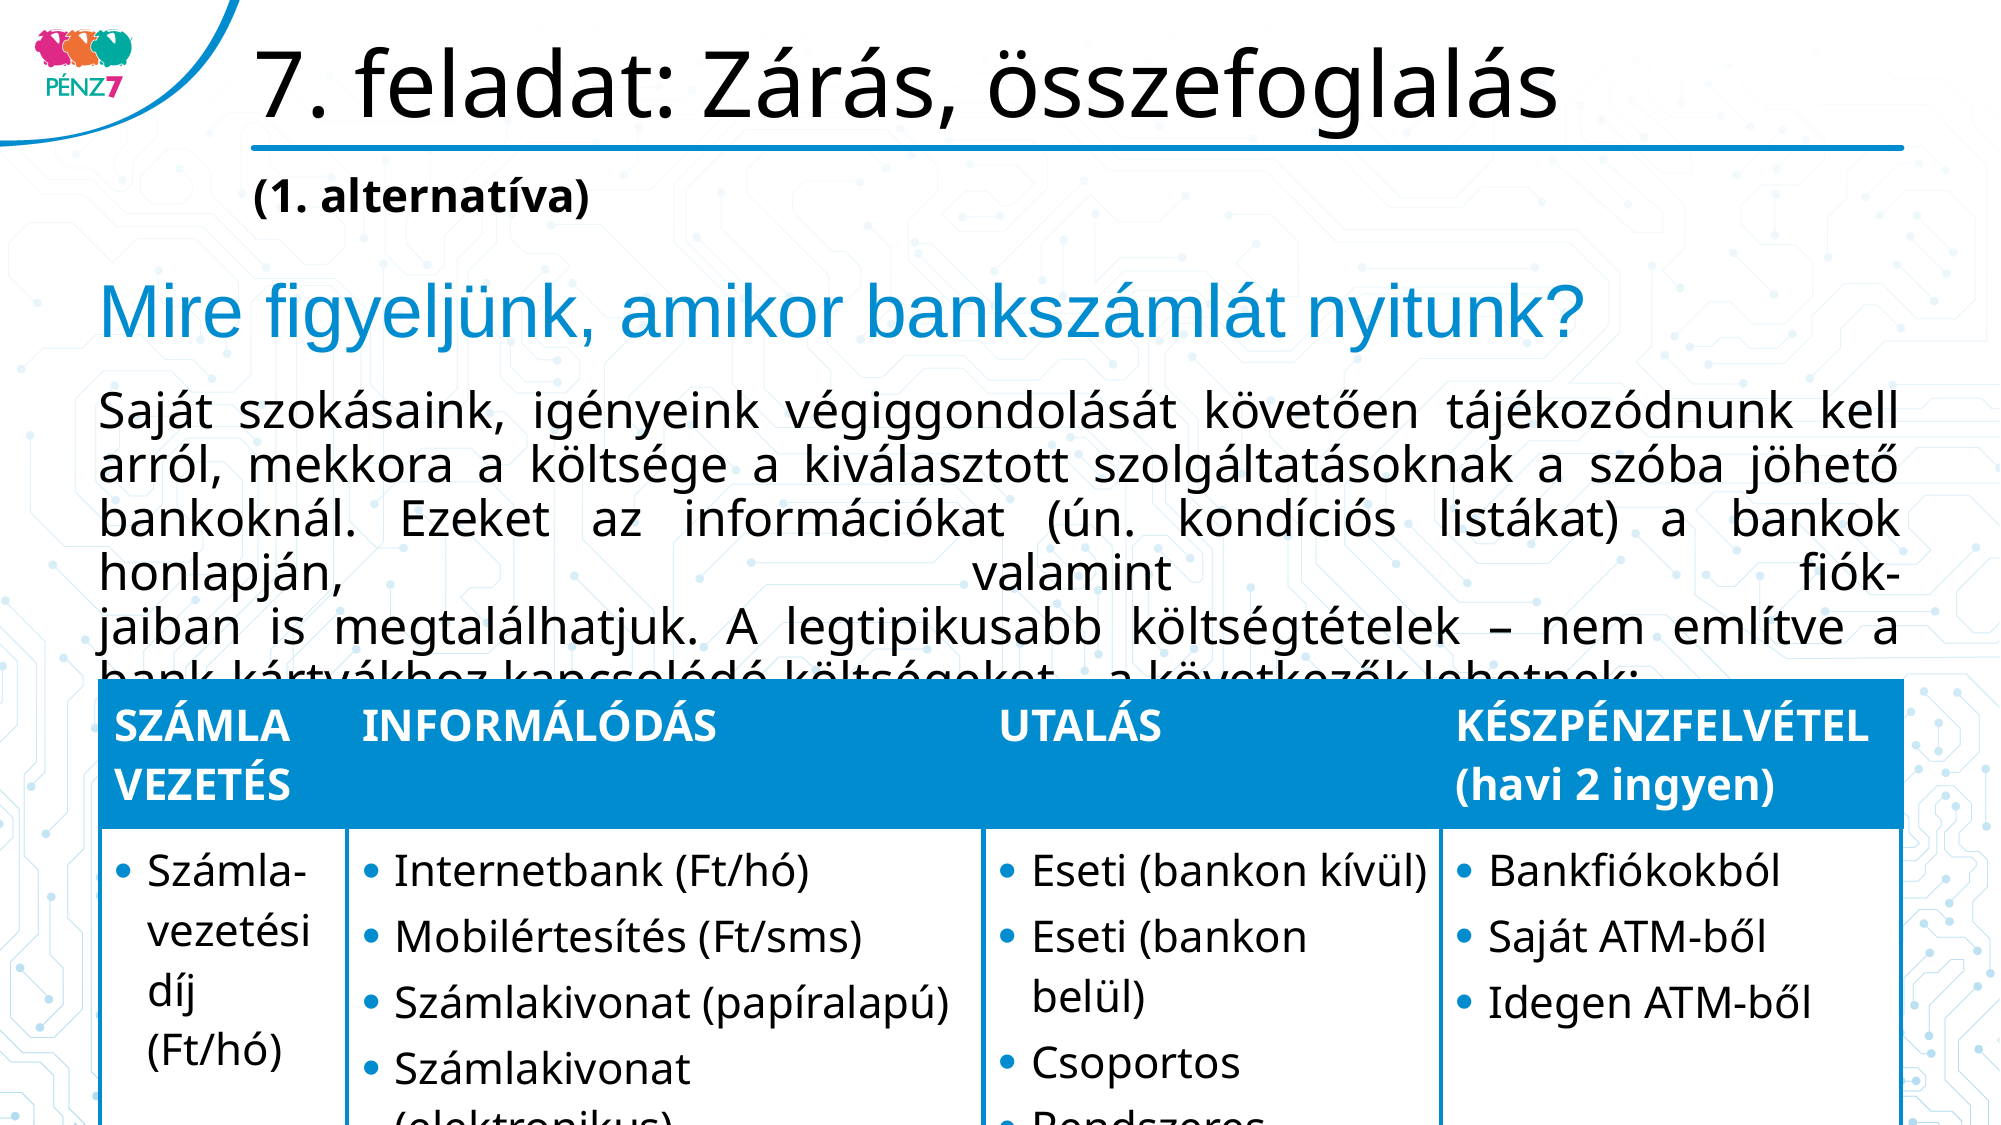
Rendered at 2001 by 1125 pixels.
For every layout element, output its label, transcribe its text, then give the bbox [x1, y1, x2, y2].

list Saját szokásaink, igényeink végiggondolását követően tájékozódnunk kell arról, mekkora a költsége a kiválasztott szolgáltatásoknak a szóba jöhető bankoknál. Ezeket az információkat (ún. kondí­ciós listákat) a bankok honlapján, valamint fiók- jaiban is megtalálhatjuk. A legtipikusabb költségtételek – nem említve a bank-kártyákhoz kapcsolódó költségeket – a következők lehetnek: [98, 385, 1902, 654]
title 7. feladat: Zárás, összefoglalás [253, 50, 1902, 127]
table_cell Bankfiókokból Saját ATM-ből Idegen ATM-ből [1443, 829, 1899, 1125]
table_header KÉSZPÉNZFELVÉTEL (havi 2 ingyen) [1443, 683, 1898, 825]
table_cell Internetbank (Ft/hó) Mobilértesítés (Ft/sms) Számlakivonat (papíralapú) Számlakivonat (elektronikus) [349, 829, 981, 1125]
picture [0, 0, 229, 140]
picture [0, 0, 2000, 1125]
subtitle Mire figyeljünk, amikor bankszámlát nyitunk? [98, 262, 1902, 339]
text_box (1. alternatíva) [253, 172, 1902, 232]
table_header SZÁMLA­VEZETÉS [102, 683, 344, 825]
table_header UTALÁS [986, 683, 1438, 825]
table_cell Számla-vezetési díj (Ft/hó) [102, 829, 345, 1125]
table_header INFORMÁLÓDÁS [350, 683, 981, 825]
table_cell Eseti (bankon kívül) Eseti (bankon belül) Csoportos Rendszeres [986, 829, 1439, 1125]
